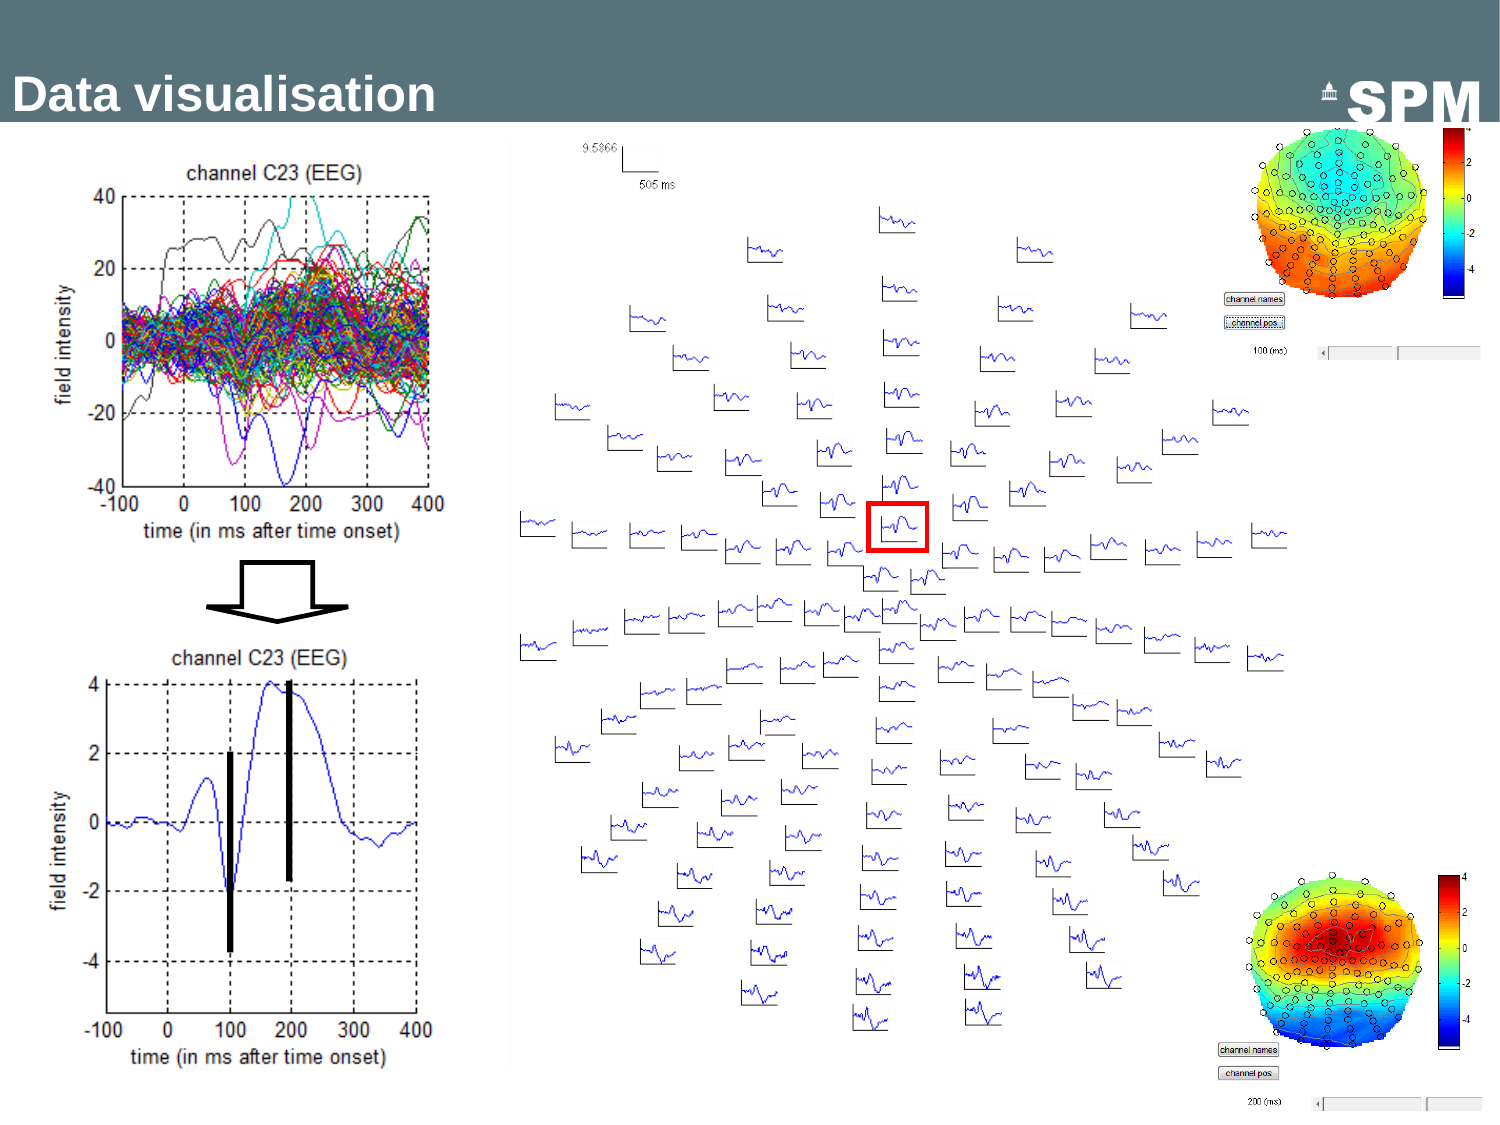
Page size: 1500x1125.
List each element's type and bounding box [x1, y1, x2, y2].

text_box [501, 960, 1290, 1071]
picture [41, 645, 455, 1073]
picture [47, 160, 229, 546]
text_box [0, 0, 1500, 128]
picture [1210, 862, 1483, 1111]
text_box [206, 606, 224, 611]
text_box [229, 136, 1481, 953]
